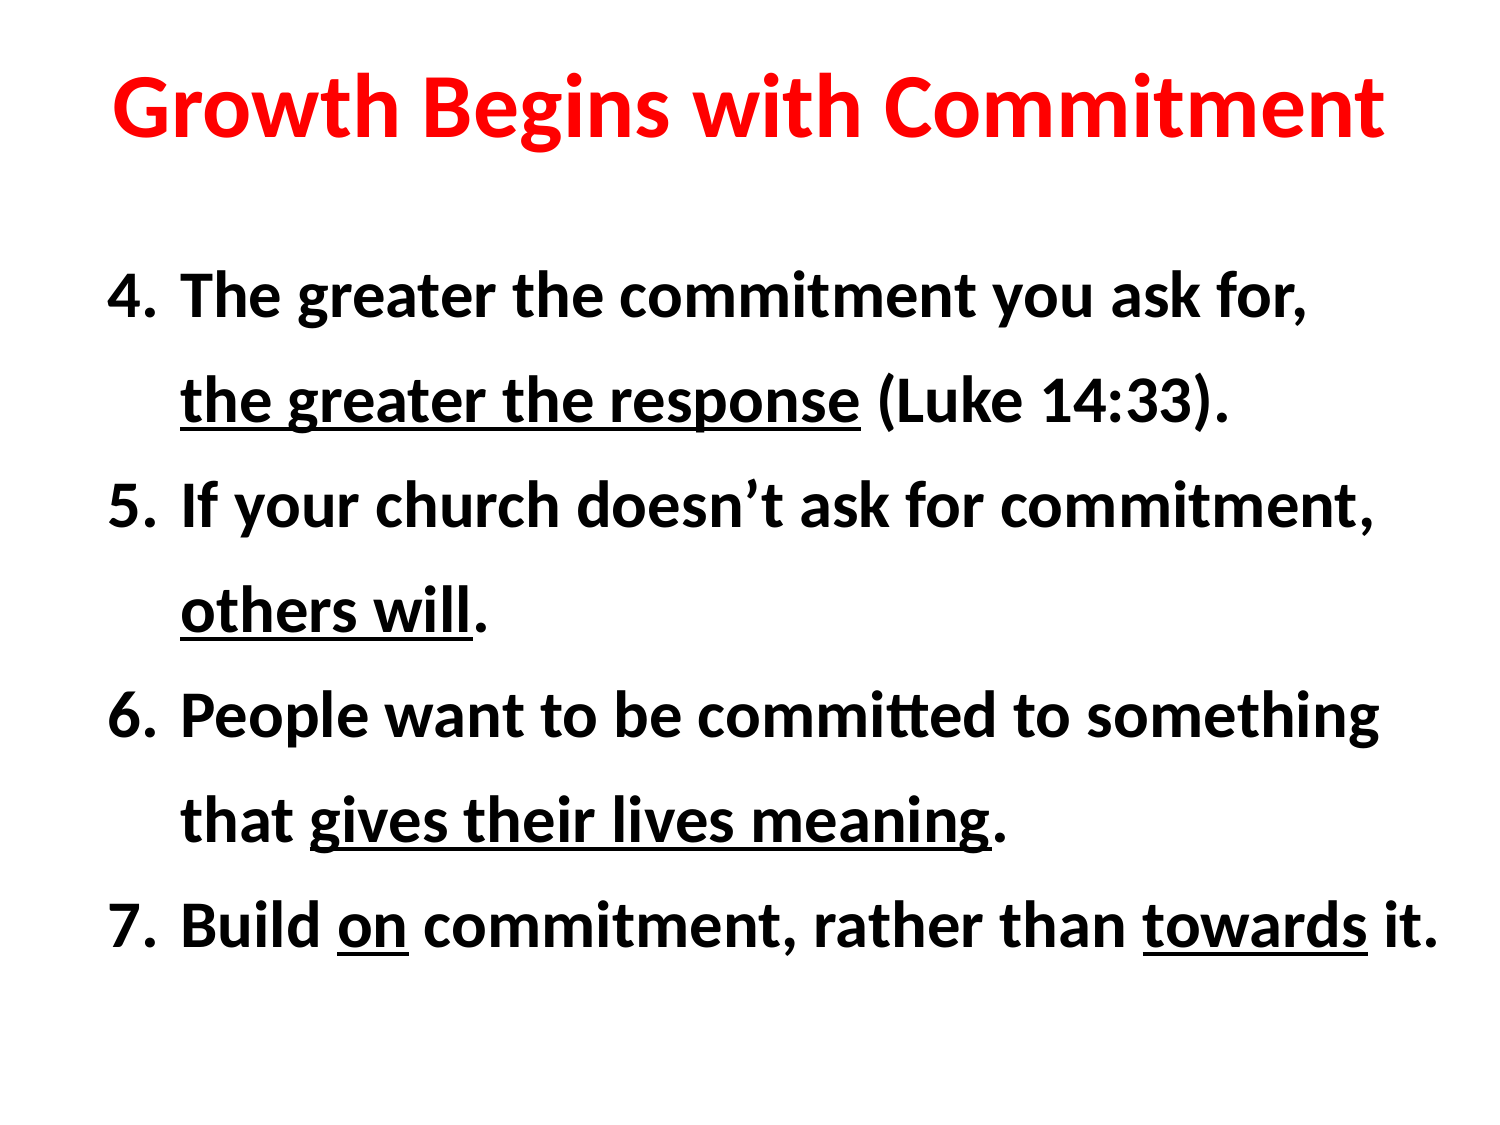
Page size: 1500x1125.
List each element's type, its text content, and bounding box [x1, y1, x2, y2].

text_box 4. The greater the commitment you ask for, the greater the response (Luke 14:33). 5. If your church doesn’t ask for commitment, others will. 6. People want to be committed to something that gives their lives meaning. 7. Build on commitment, rather than towards it. [92, 243, 1459, 1012]
text_box Growth Begins with Commitment [97, 38, 1403, 164]
